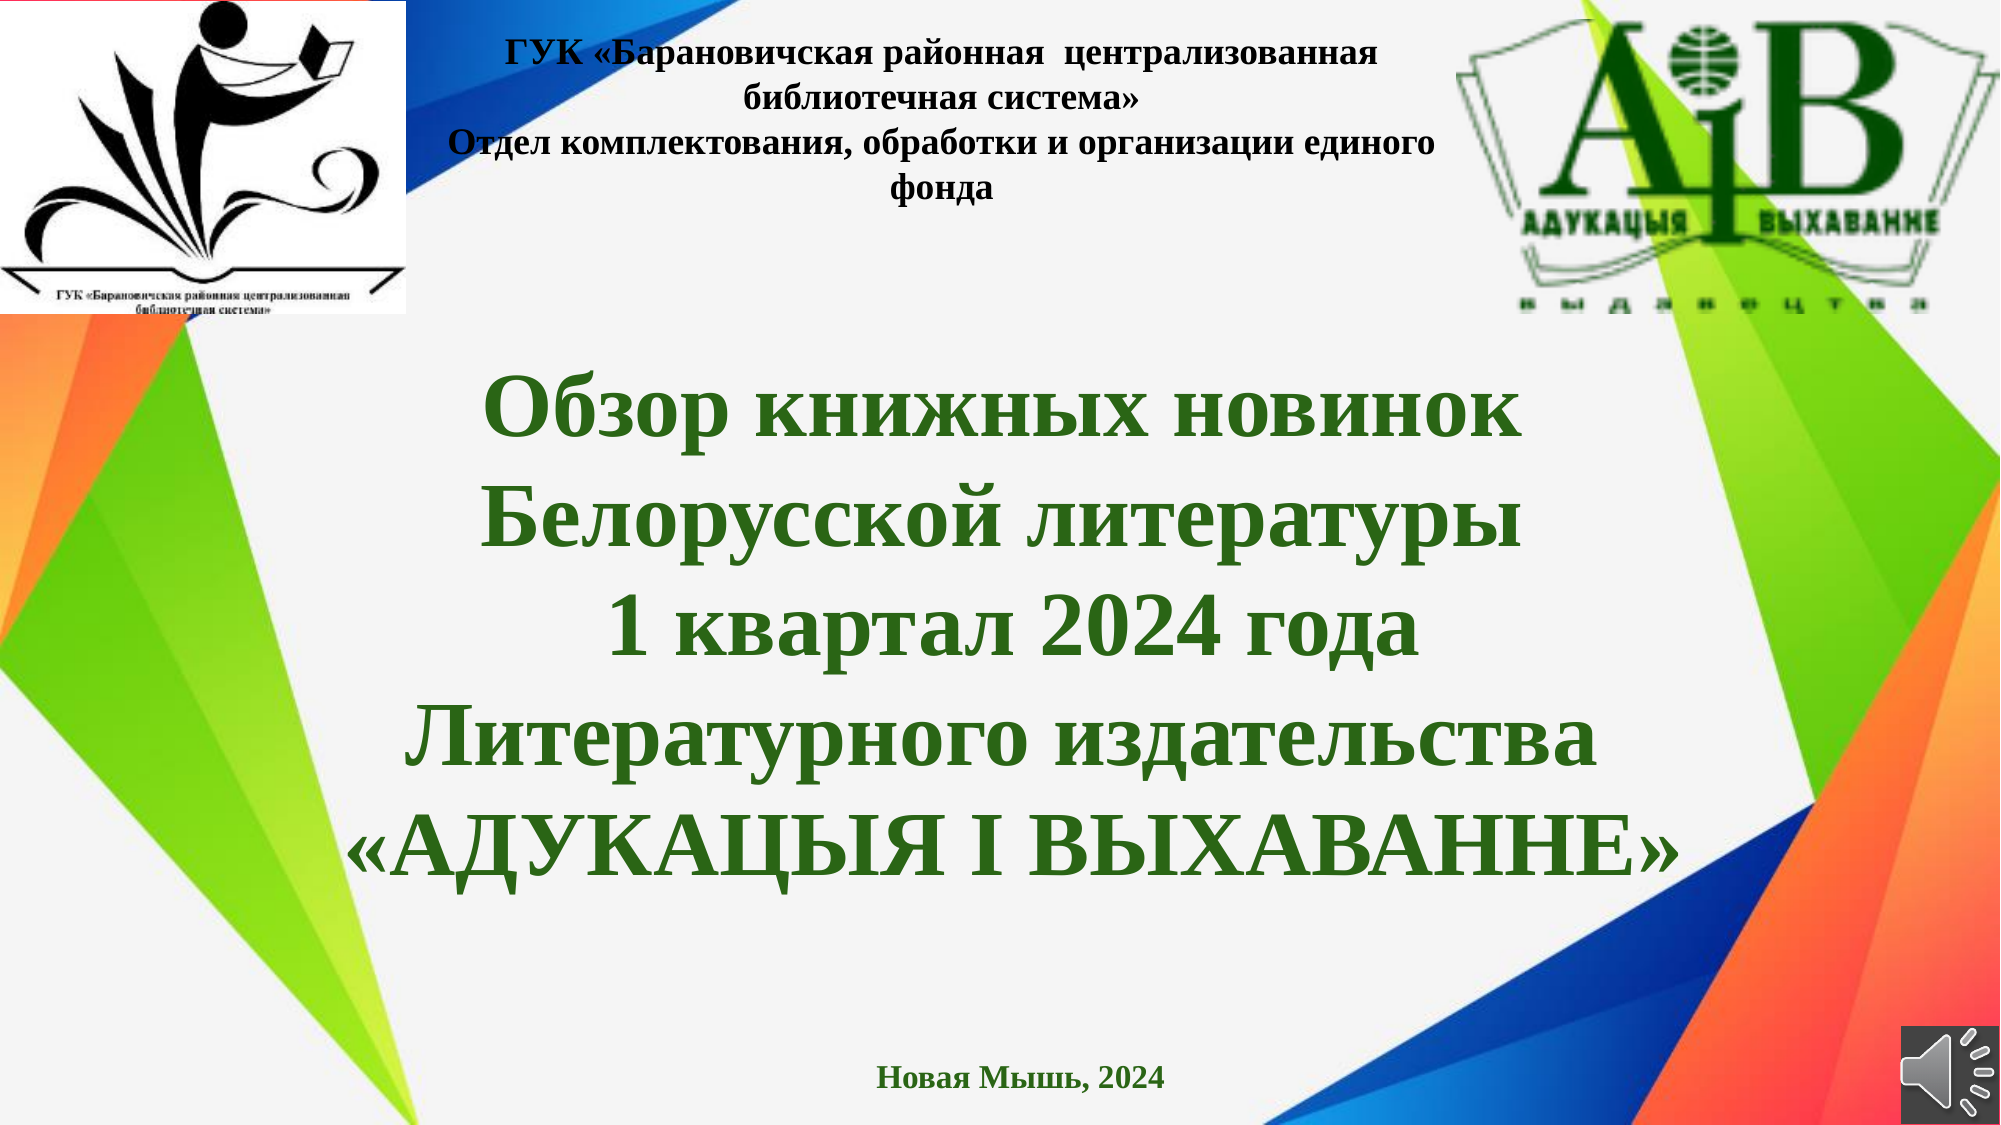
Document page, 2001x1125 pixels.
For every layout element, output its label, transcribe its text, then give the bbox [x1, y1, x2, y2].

text_box Новая Мышь, 2024 [840, 1047, 1202, 1103]
text_box Обзор книжных новинок Белорусской литературы 1 квартал 2024 года Литературного издательства «АДУКАЦЫЯ І ВЫХАВАННЕ» [153, 336, 1875, 902]
picture [0, 0, 2000, 1125]
subtitle ГУК «Барановичская районная централизованная библиотечная система» Отдел комплектования, обработки и организации единого фонда [419, 19, 1456, 123]
